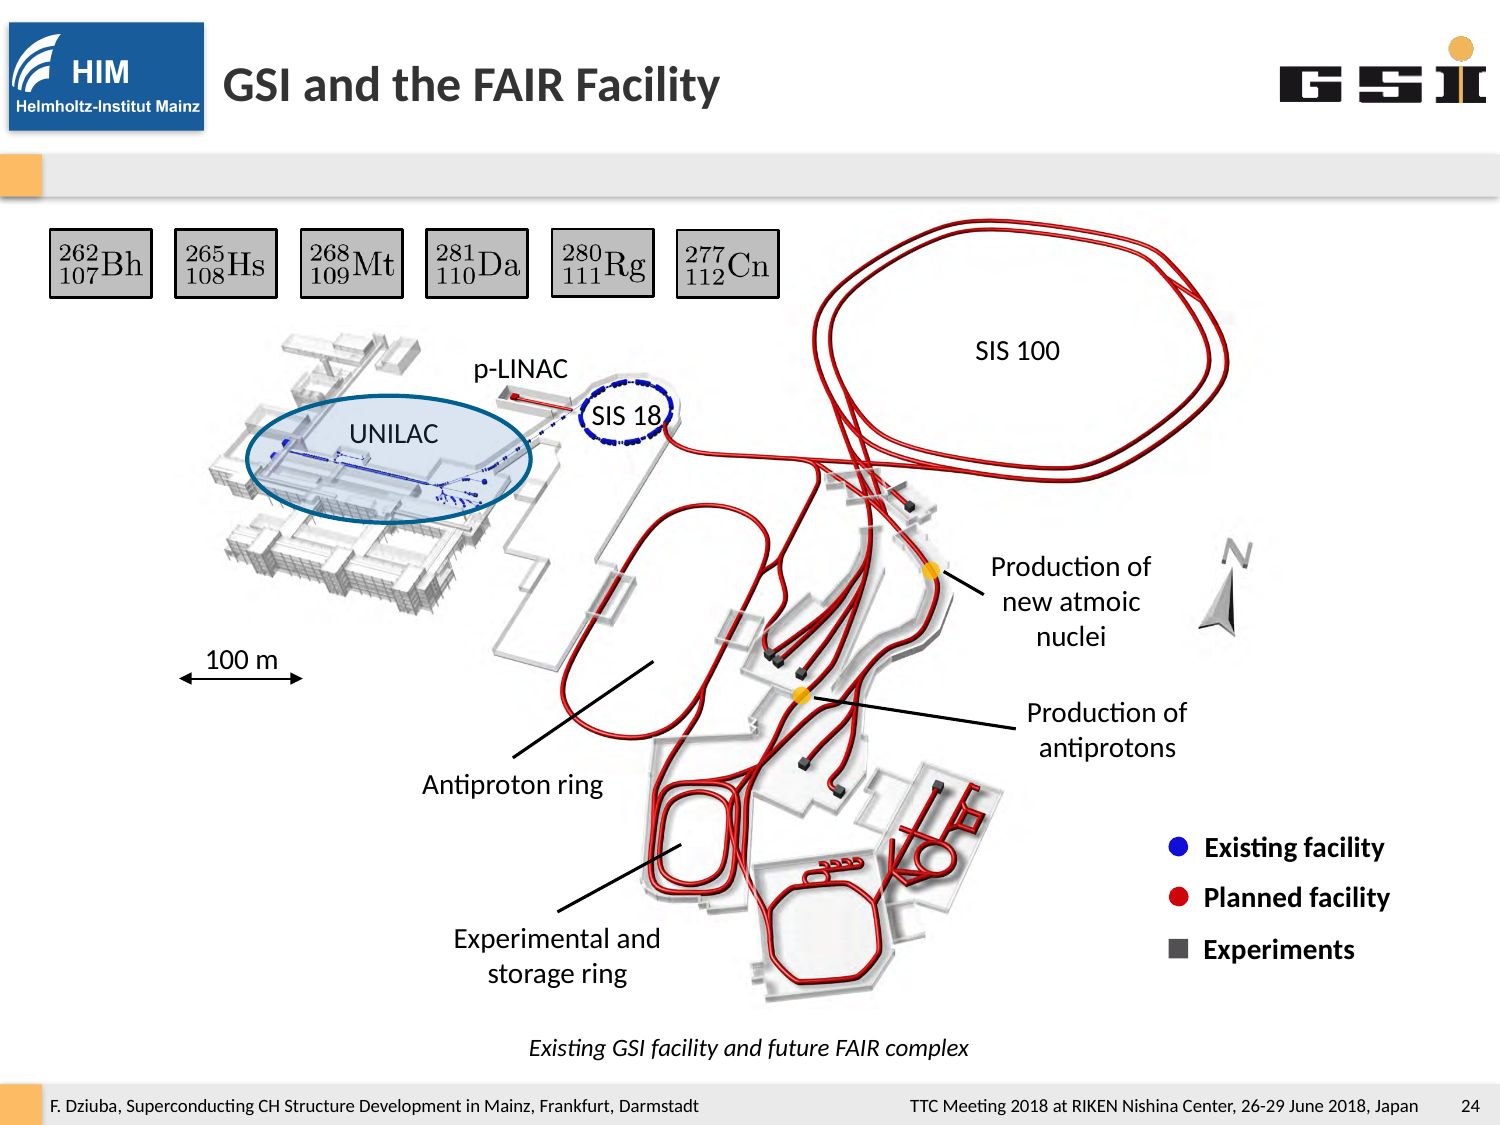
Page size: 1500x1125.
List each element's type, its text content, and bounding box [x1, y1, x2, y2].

text_box Existing GSI facility and future FAIR complex [170, 1024, 1329, 1070]
slide_number 24 [1433, 1084, 1500, 1125]
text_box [178, 632, 303, 684]
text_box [1168, 820, 1407, 974]
picture [1278, 34, 1488, 105]
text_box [165, 210, 1333, 1010]
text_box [49, 228, 779, 298]
title GSI and the FAIR Facility [216, 23, 1257, 140]
